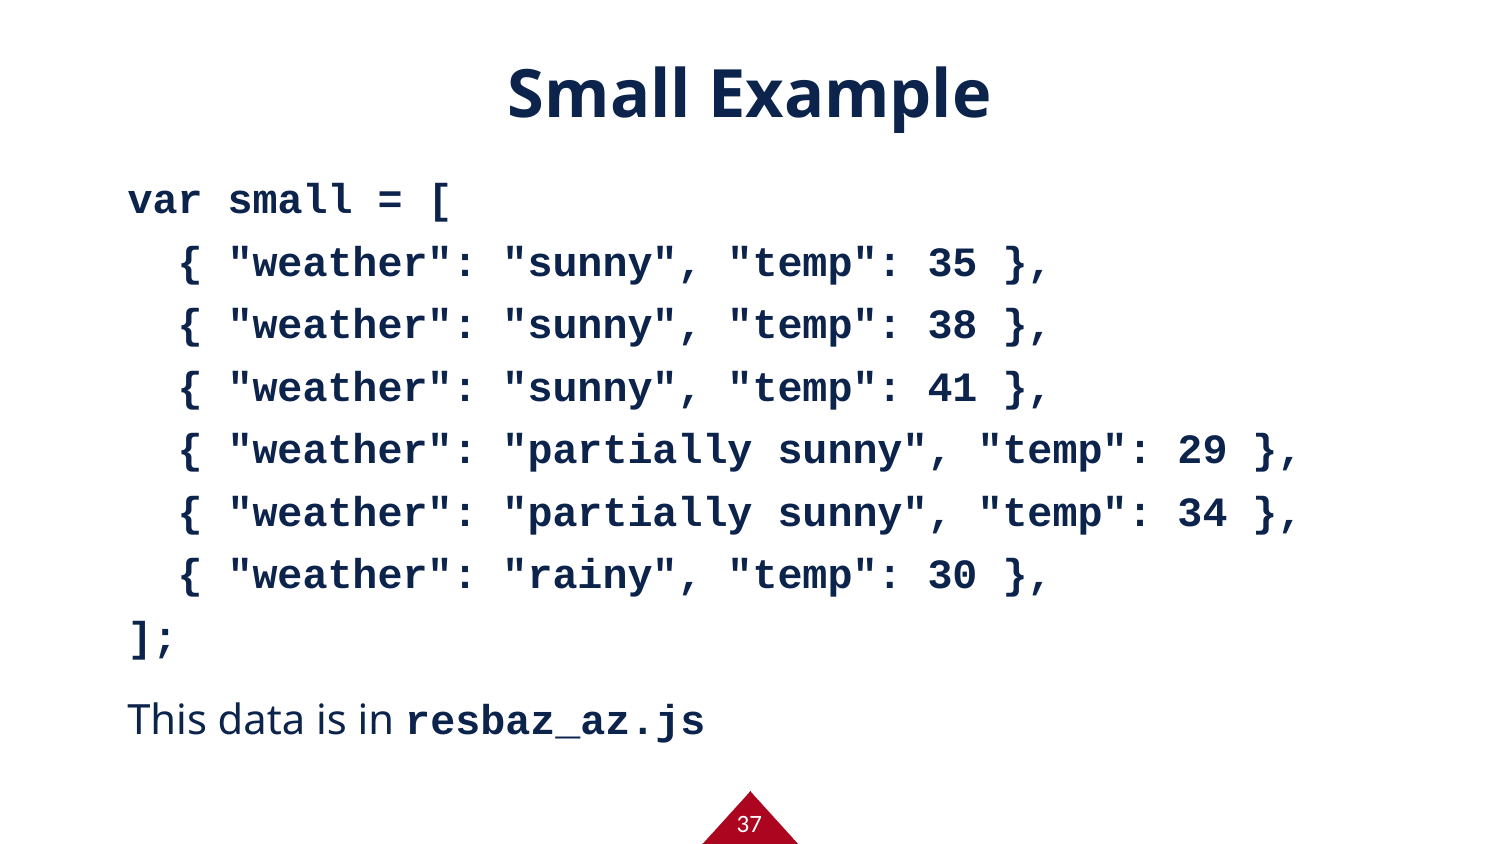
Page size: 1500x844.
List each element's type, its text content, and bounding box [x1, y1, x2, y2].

text_box This data is in resbaz_az.js [112, 685, 946, 782]
title Small Example [112, 0, 1388, 164]
picture [702, 791, 798, 844]
list var small = [ { "weather": "sunny", "temp": 35 }, { "weather": "sunny", "temp": 38 }, { "weather": "sunny", "temp": 41 }, { "weather": "partially sunny", "temp": 29 }, { "weather": "partially sunny", "temp": 34 }, { "weather": "rainy", "temp": 30 }, ]; [112, 164, 1440, 734]
slide_number 37 [707, 800, 791, 844]
